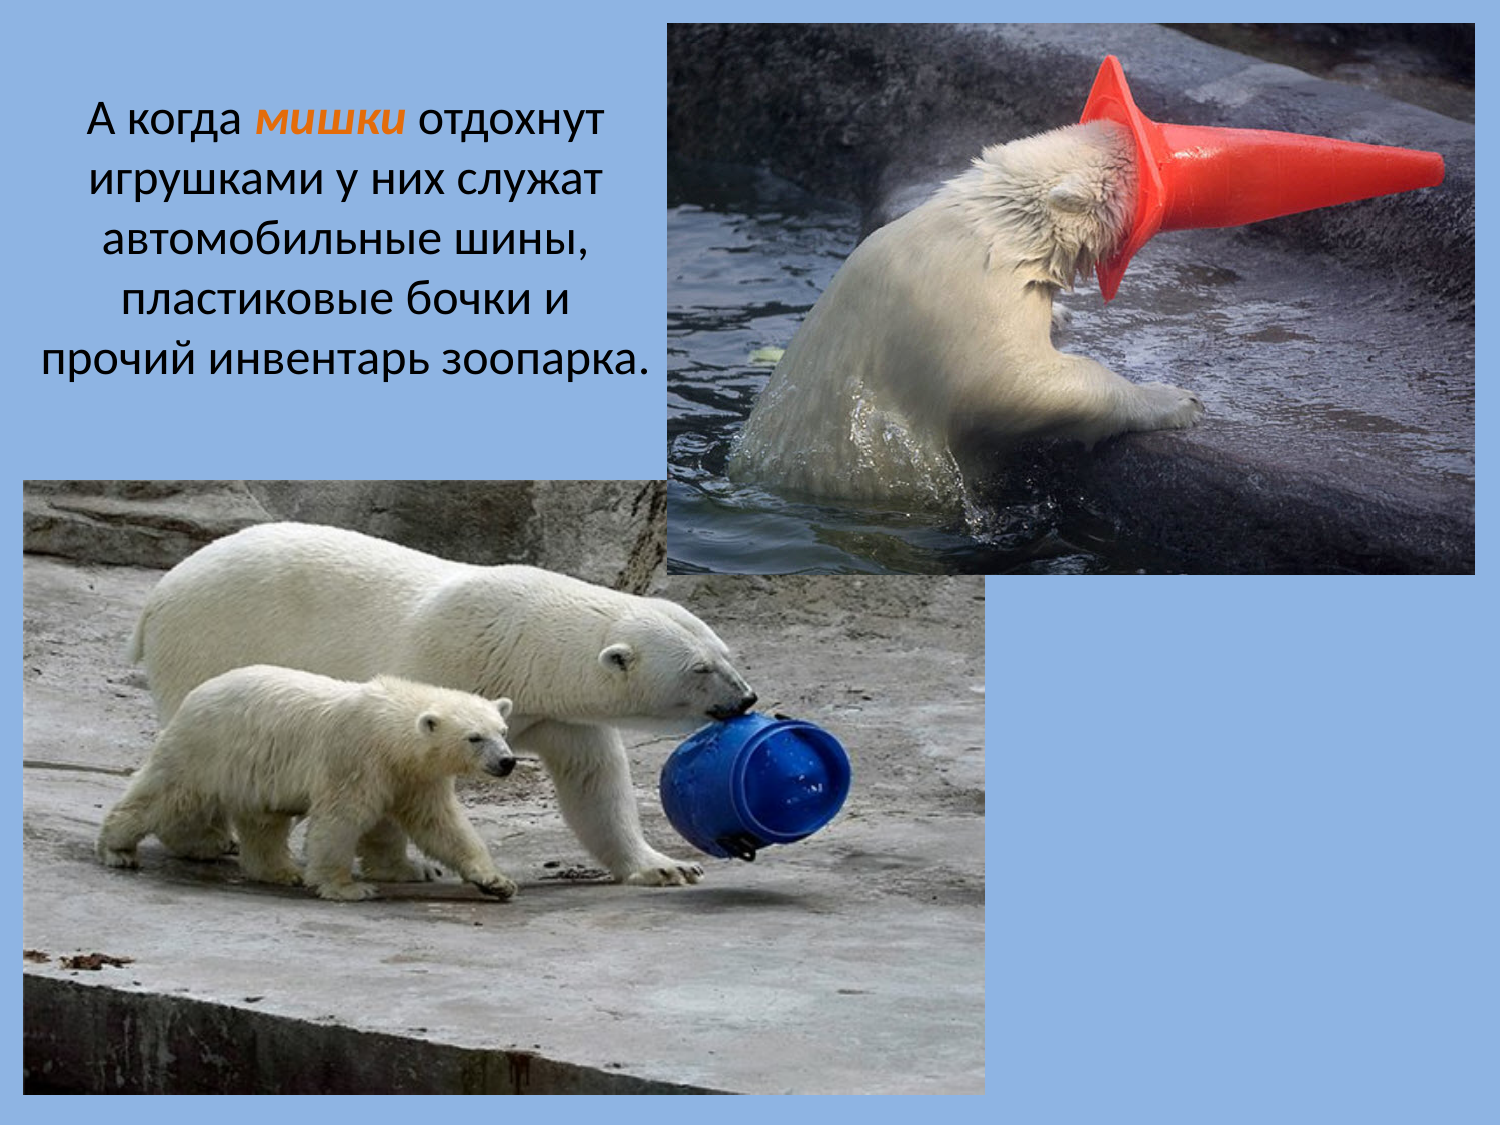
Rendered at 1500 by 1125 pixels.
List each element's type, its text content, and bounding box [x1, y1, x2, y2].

picture [23, 23, 1475, 1095]
text_box А когда мишки отдохнут игрушками у них служат автомобильные шины, пластиковые бочки и прочий инвентарь зоопарка. [23, 23, 665, 446]
